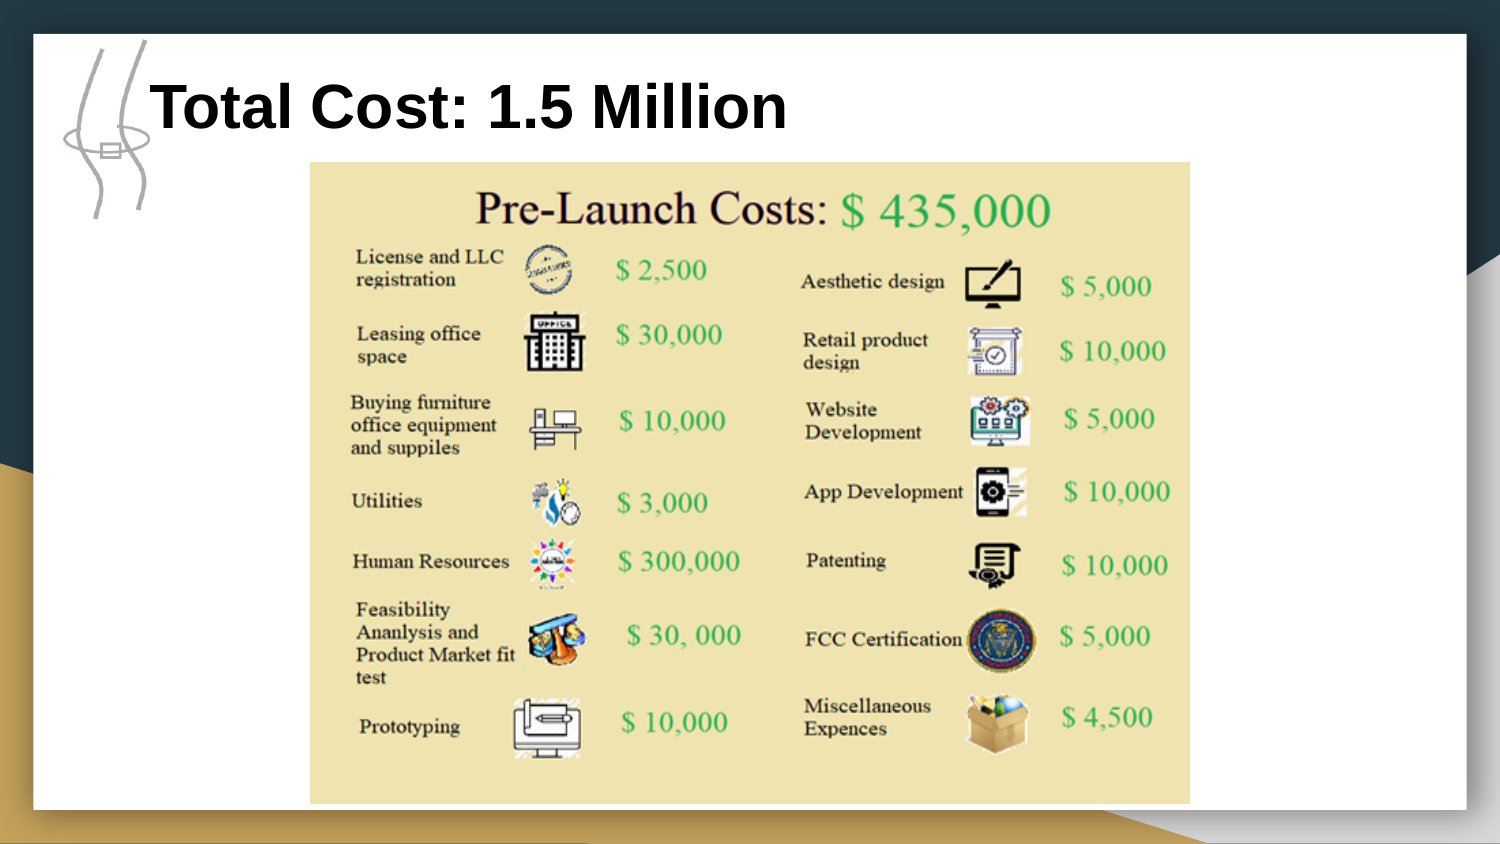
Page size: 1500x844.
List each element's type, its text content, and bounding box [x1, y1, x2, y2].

title Total Cost: 1.5 Million [155, 50, 1366, 208]
picture [310, 161, 1190, 804]
picture [63, 38, 150, 220]
